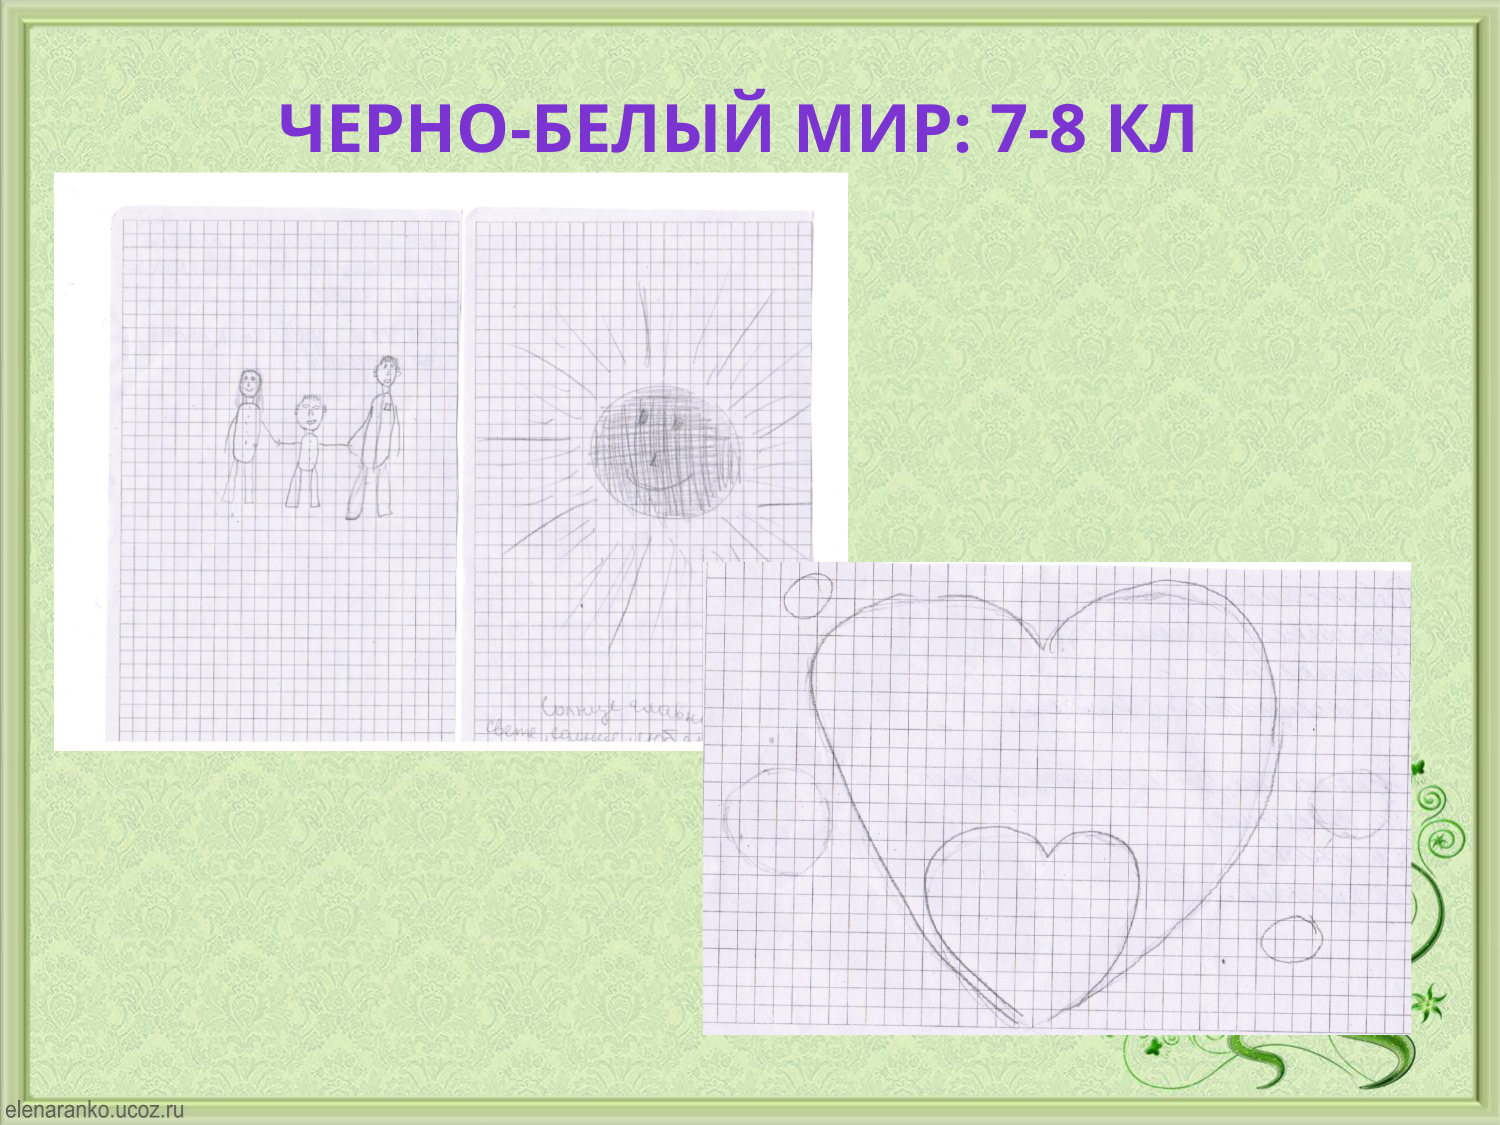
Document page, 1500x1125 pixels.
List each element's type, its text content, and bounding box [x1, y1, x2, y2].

picture [0, 0, 1500, 1125]
text_box Черно-белый мир: 7-8 кл [744, 78, 1216, 174]
